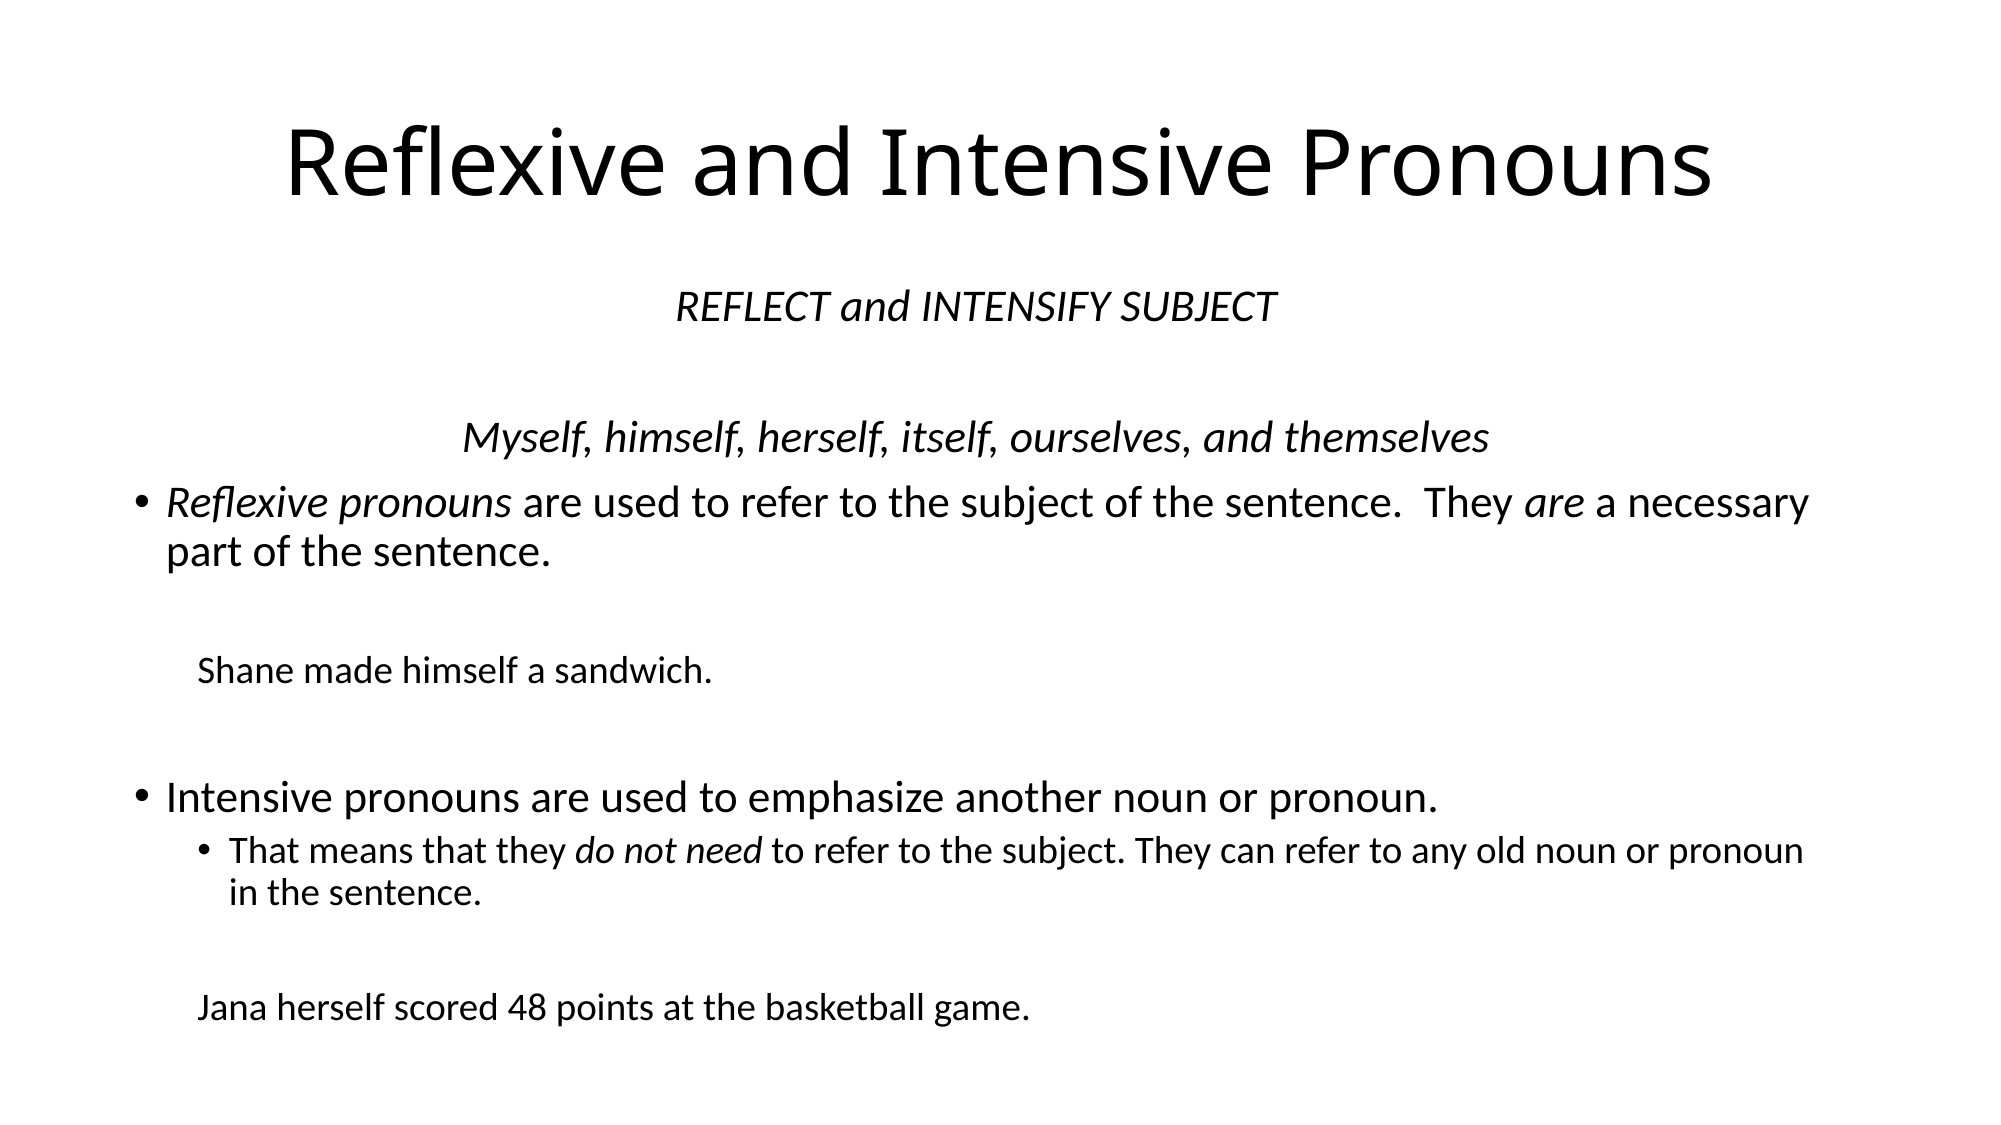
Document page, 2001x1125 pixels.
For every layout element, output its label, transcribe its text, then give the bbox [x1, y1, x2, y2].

list REFLECT and INTENSIFY SUBJECT Myself, himself, herself, itself, ourselves, and themselves Reflexive pronouns are used to refer to the subject of the sentence. They are a necessary part of the sentence. Shane made himself a sandwich. Intensive pronouns are used to emphasize another noun or pronoun. That means that they do not need to refer to the subject. They can refer to any old noun or pronoun in the sentence. Jana herself scored 48 points at the basketball game. [119, 275, 1845, 1039]
title Reflexive and Intensive Pronouns [137, 59, 1863, 381]
